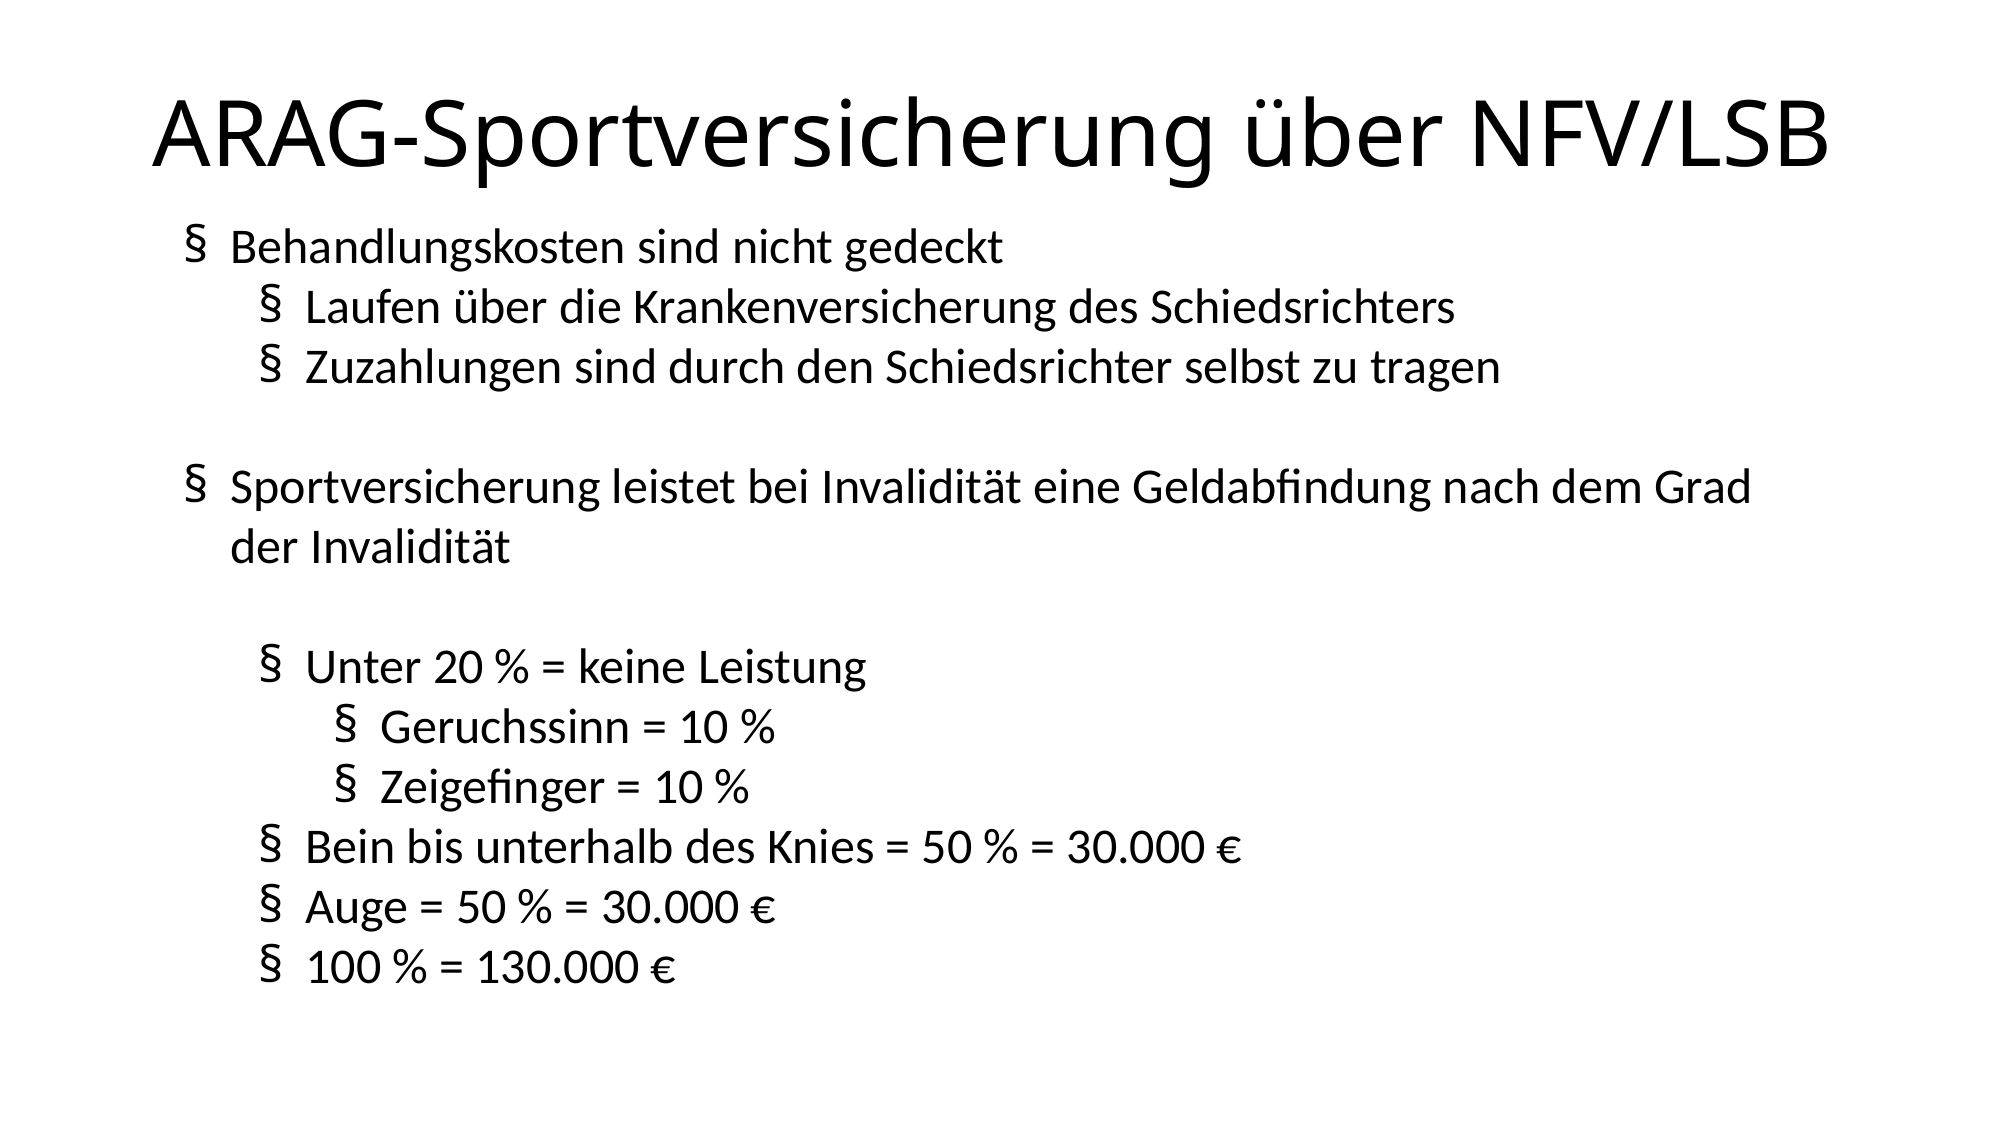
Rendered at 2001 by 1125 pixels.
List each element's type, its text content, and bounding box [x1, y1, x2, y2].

text_box Behandlungskosten sind nicht gedeckt Laufen über die Krankenversicherung des Schiedsrichters Zuzahlungen sind durch den Schiedsrichter selbst zu tragen Sportversicherung leistet bei Invalidität eine Geldabfindung nach dem Grad der Invalidität Unter 20 % = keine Leistung Geruchssinn = 10 % Zeigefinger = 10 % Bein bis unterhalb des Knies = 50 % = 30.000 € Auge = 50 % = 30.000 € 100 % = 130.000 € [168, 205, 1817, 1125]
title ARAG-Sportversicherung über NFV/LSB [137, 59, 1943, 215]
